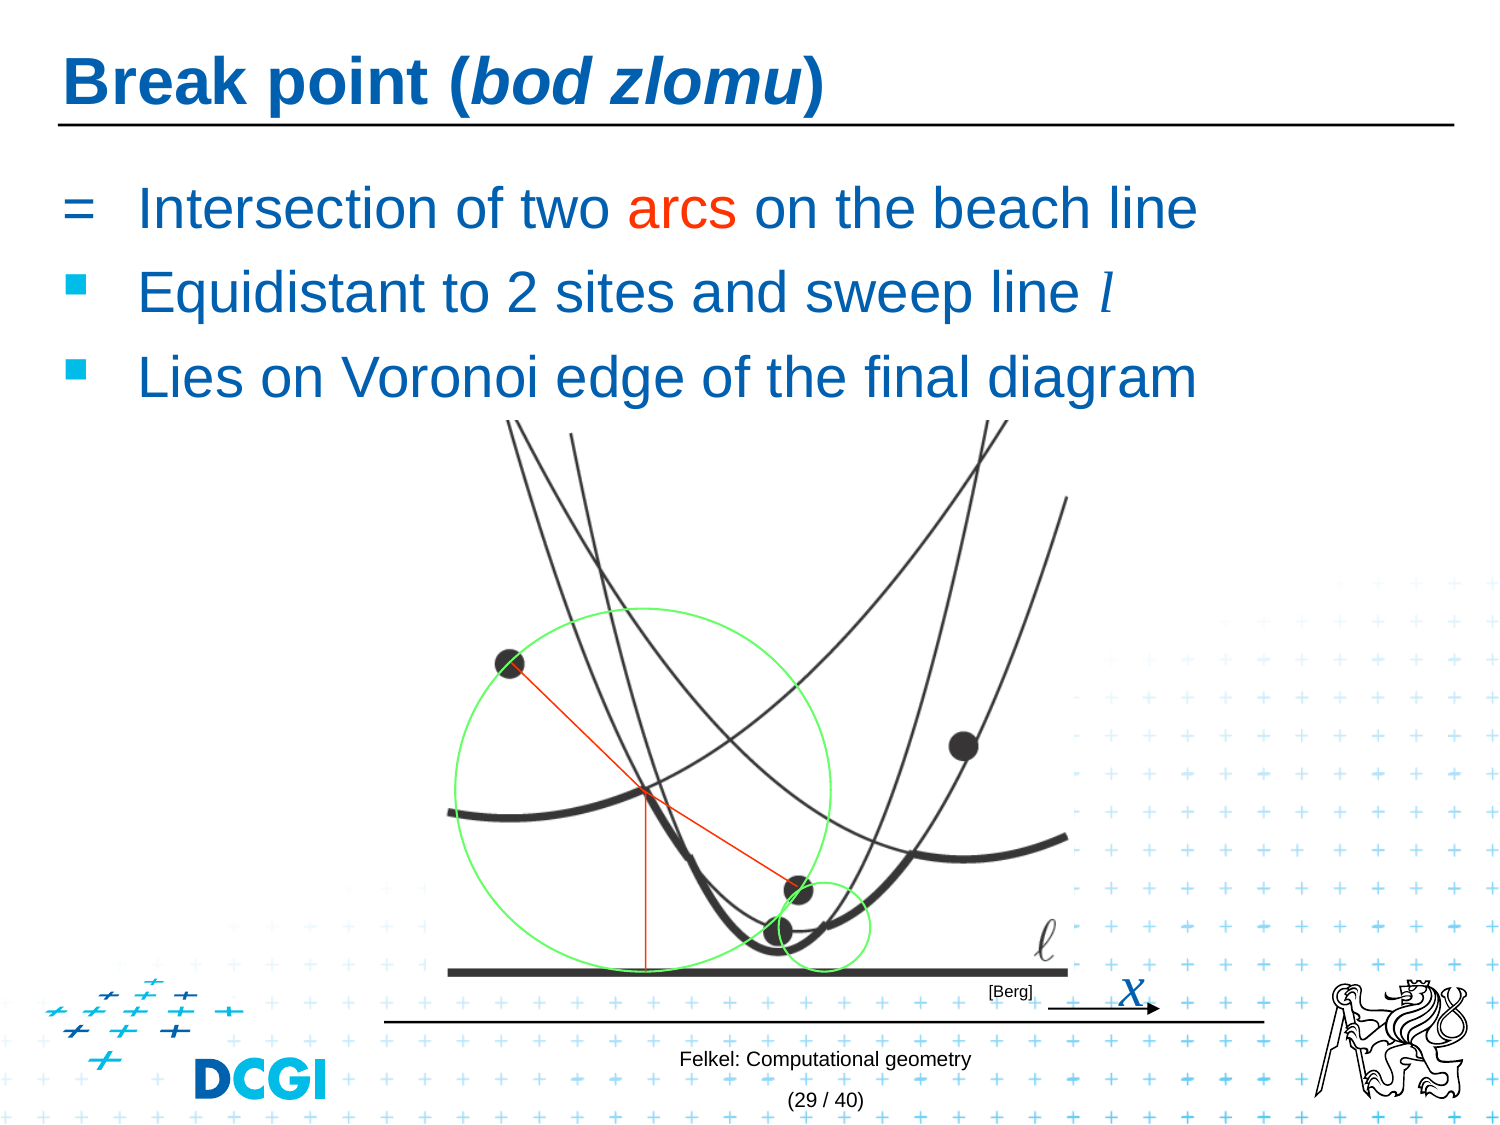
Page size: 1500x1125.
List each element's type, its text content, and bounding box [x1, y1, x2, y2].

picture [0, 244, 1500, 1125]
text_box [425, 419, 1161, 1026]
footer Felkel: Computational geometry [383, 1038, 1268, 1075]
title Break point (bod zlomu) [47, 11, 1458, 126]
list = Intersection of two arcs on the beach line Equidistant to 2 sites and sweep line l Lies on Voronoi edge of the final diagram [47, 161, 1455, 943]
slide_number (29 / 40) [651, 1078, 1001, 1112]
